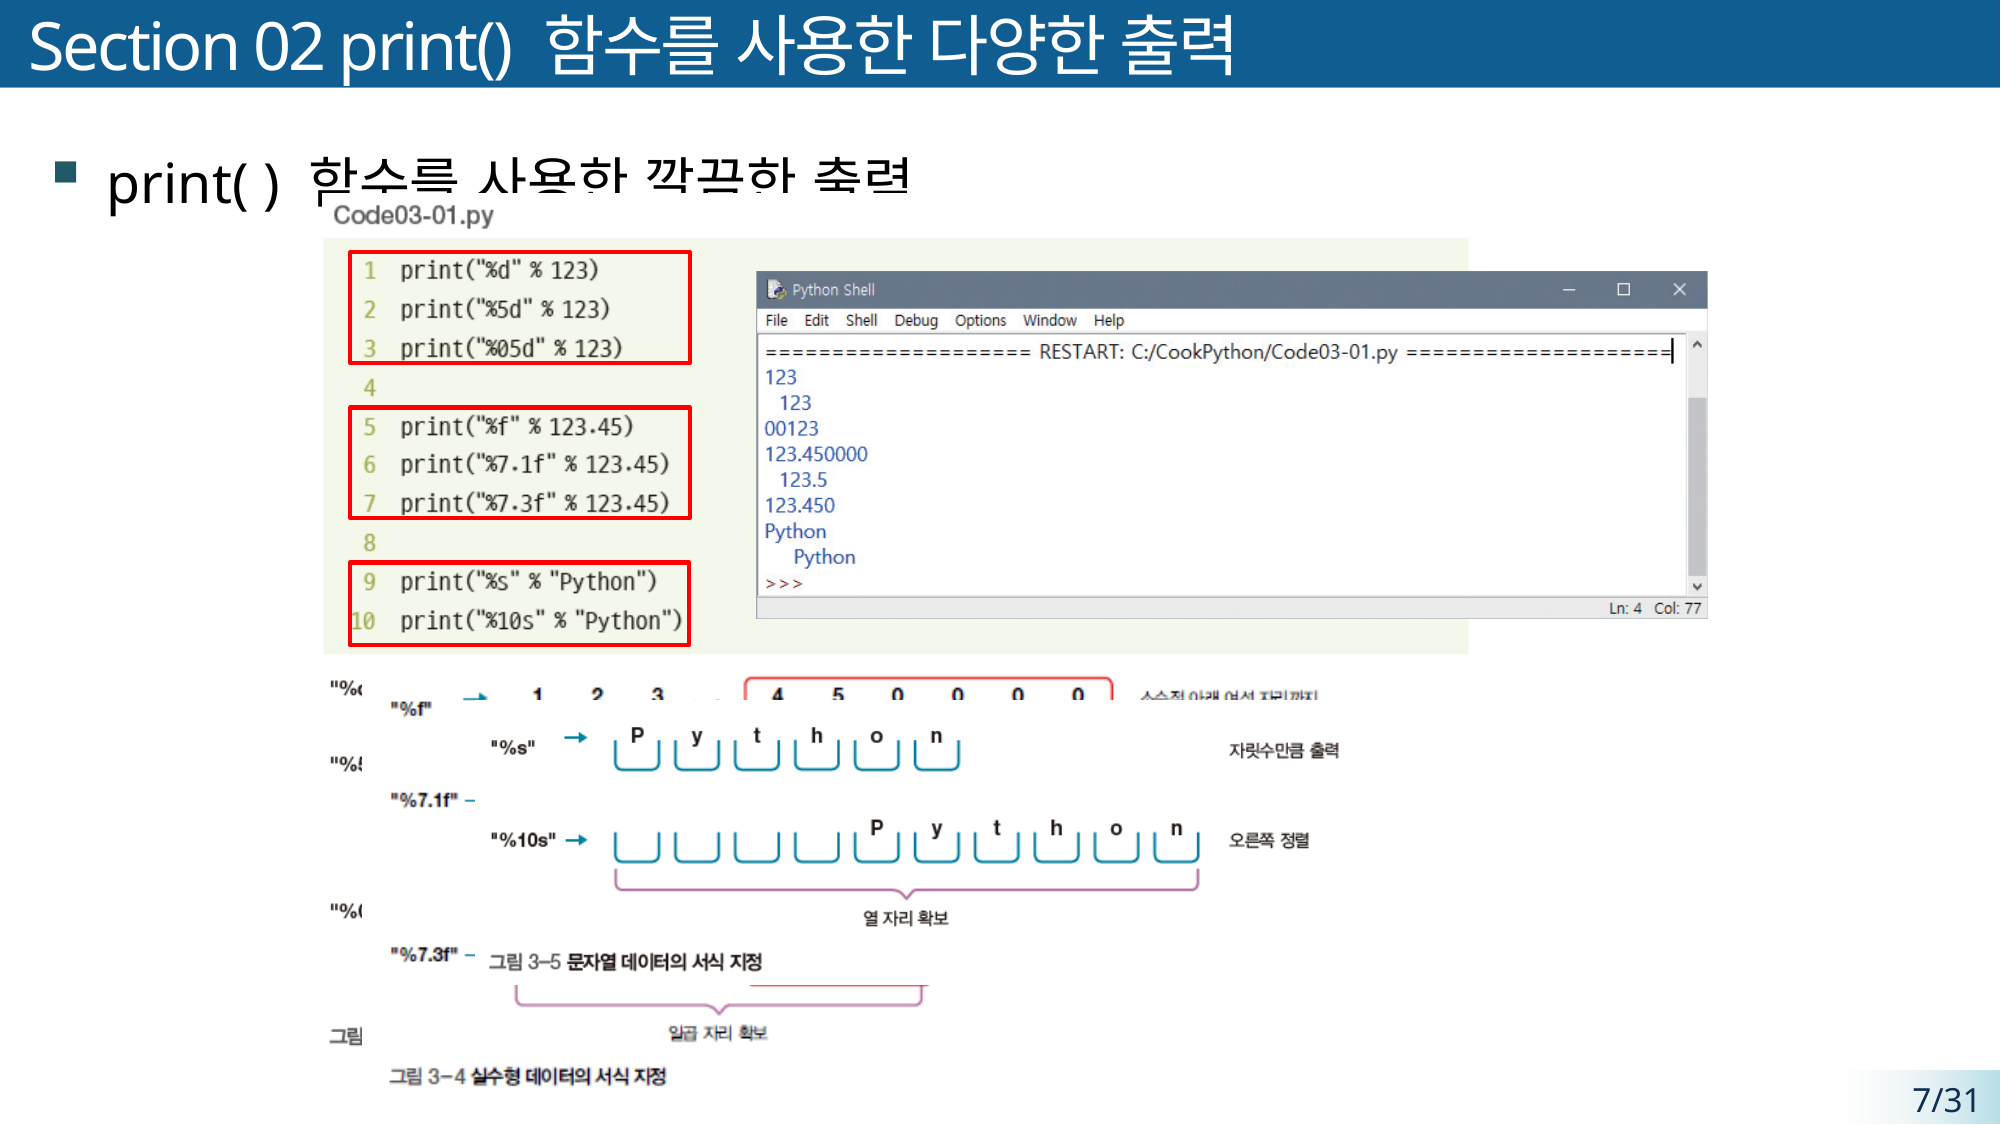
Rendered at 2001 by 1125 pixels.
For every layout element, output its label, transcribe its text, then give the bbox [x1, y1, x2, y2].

picture [322, 193, 1708, 664]
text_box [316, 252, 1085, 1055]
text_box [349, 562, 1362, 986]
title Section 02 print() 함수를 사용한 다양한 출력 [13, 4, 1717, 83]
list print( ) 함수를 사용한 깔끔한 출력 [13, 126, 1975, 1057]
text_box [350, 407, 751, 560]
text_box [350, 993, 1352, 1102]
